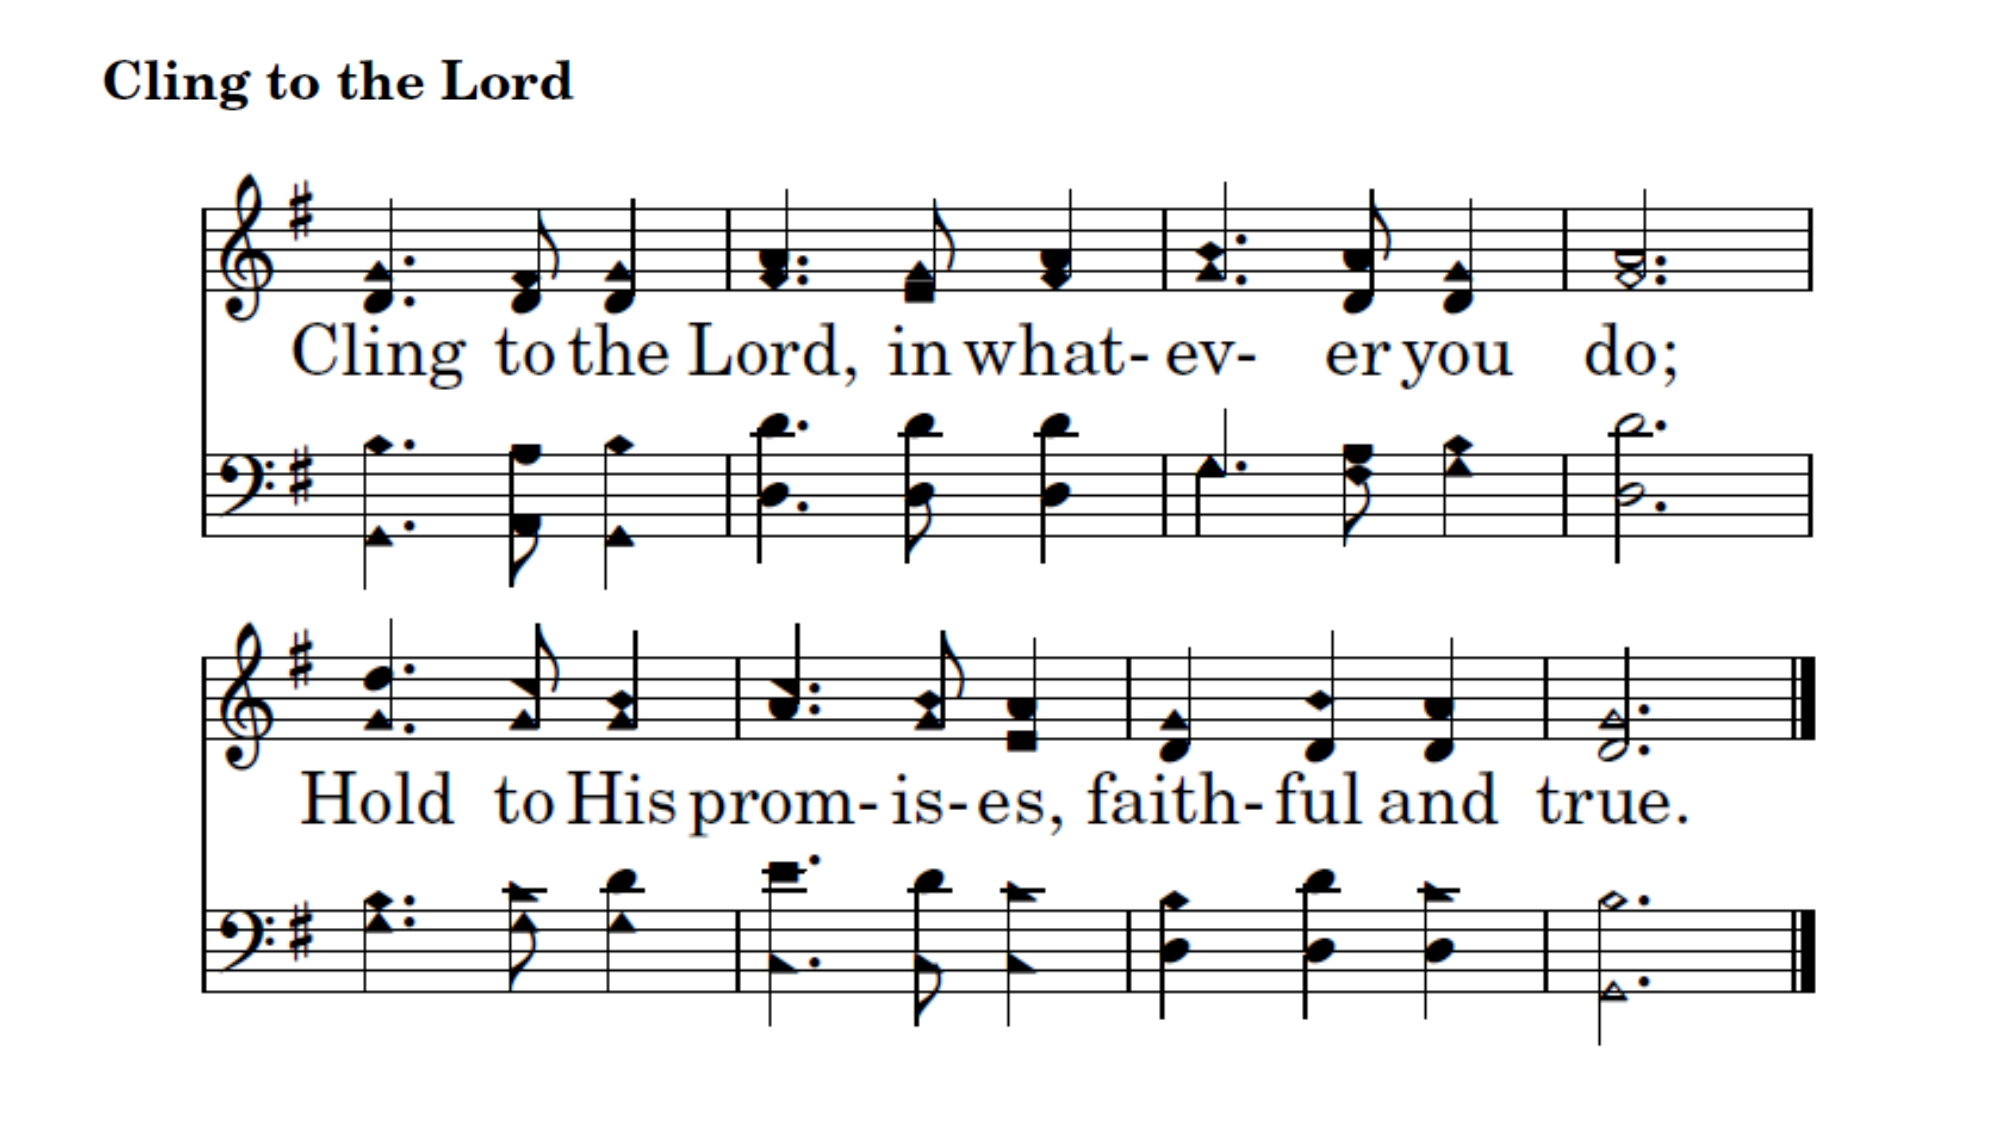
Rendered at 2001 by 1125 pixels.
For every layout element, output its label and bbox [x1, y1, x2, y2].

picture [74, 37, 602, 126]
picture [187, 149, 1835, 1063]
